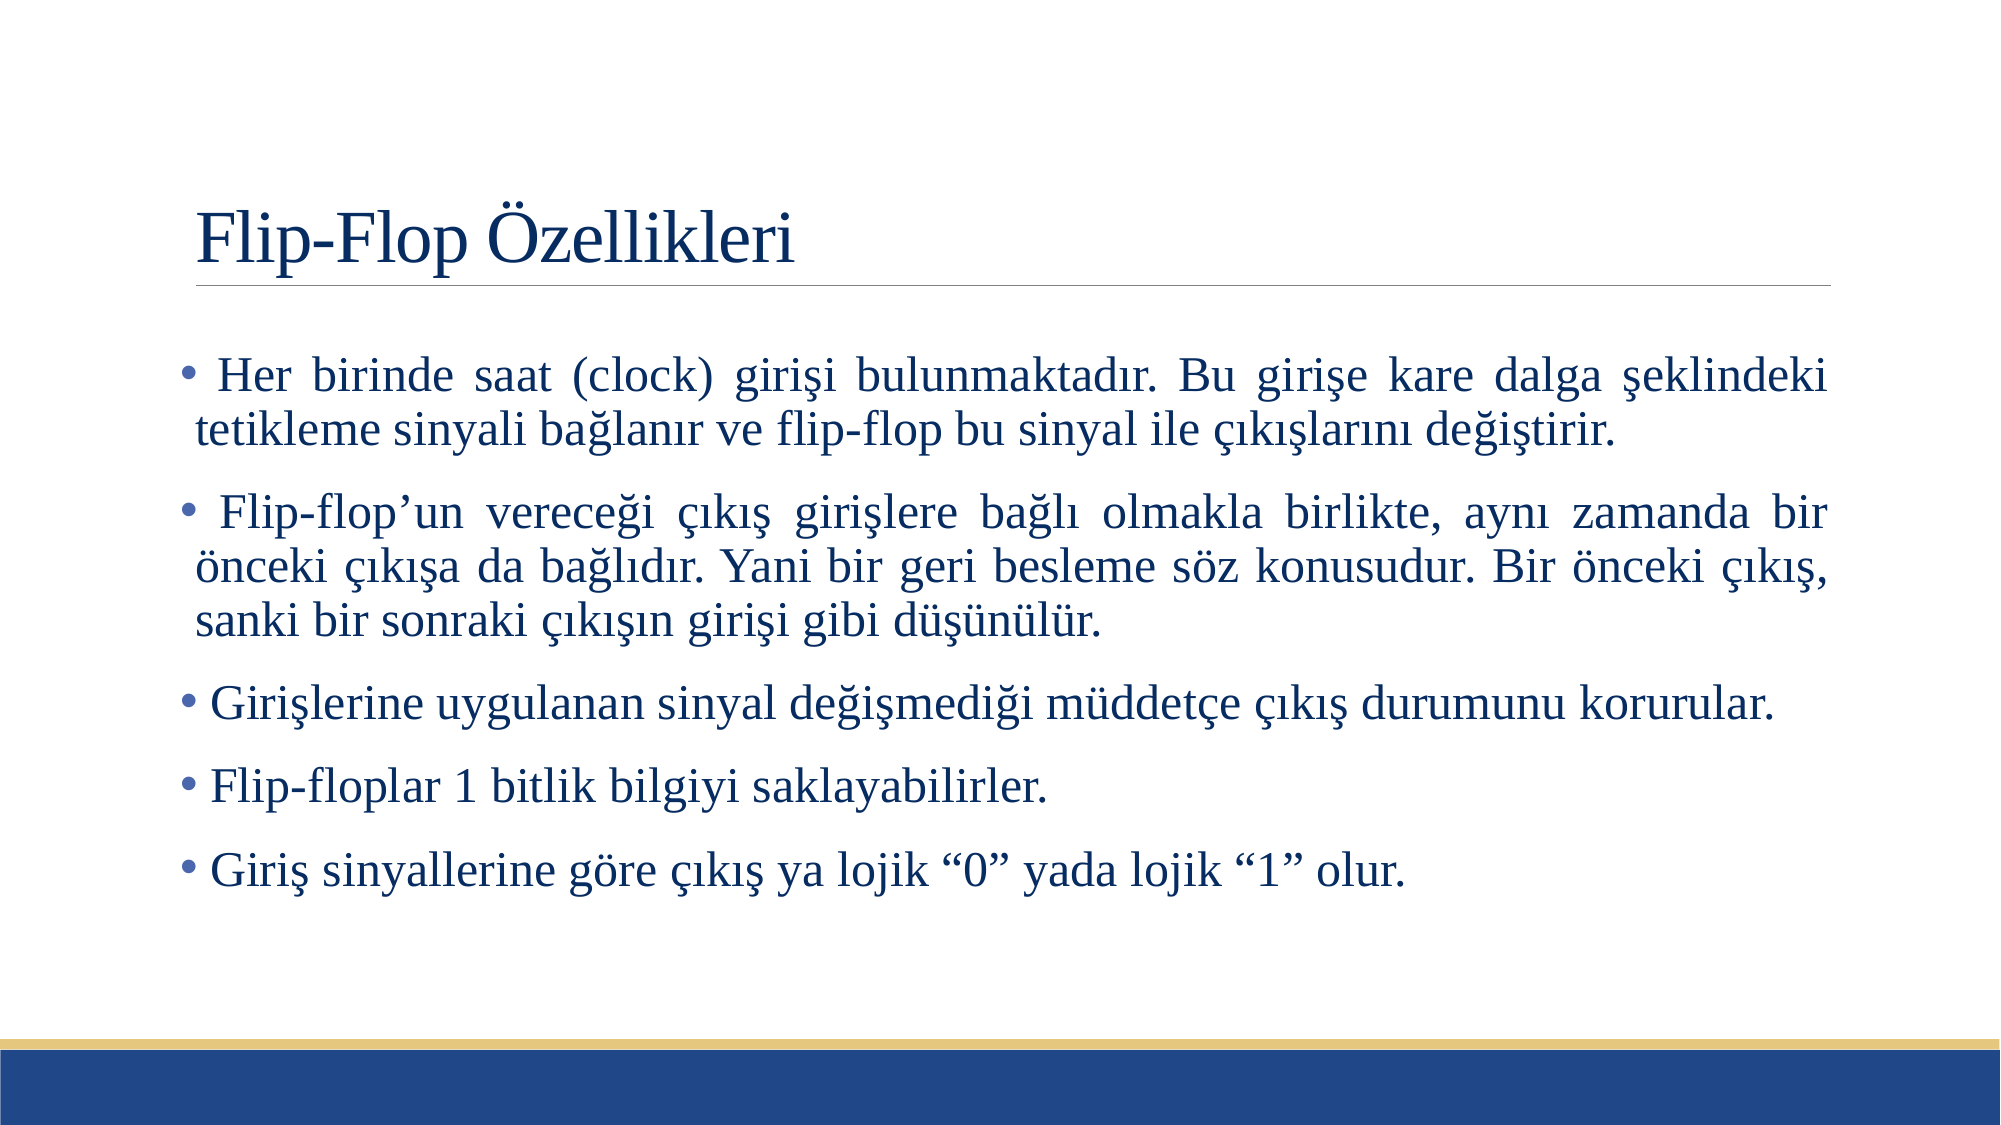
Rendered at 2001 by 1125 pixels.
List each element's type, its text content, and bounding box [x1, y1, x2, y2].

title Flip-Flop Özellikleri [180, 47, 1830, 285]
list Her birinde saat (clock) girişi bulunmaktadır. Bu girişe kare dalga şeklindeki tetikleme sinyali bağlanır ve flip-flop bu sinyal ile çıkışlarını değiştirir. Flip-flop’un vereceği çıkış girişlere bağlı olmakla birlikte, aynı zamanda bir önceki çıkışa da bağlıdır. Yani bir geri besleme söz konusudur. Bir önceki çıkış, sanki bir sonraki çıkışın girişi gibi düşünülür. Girişlerine uygulanan sinyal değişmediği müddetçe çıkış durumunu korurular. Flip-floplar 1 bitlik bilgiyi saklayabilirler. Giriş sinyallerine göre çıkış ya lojik “0” yada lojik “1” olur. [180, 340, 1830, 1001]
